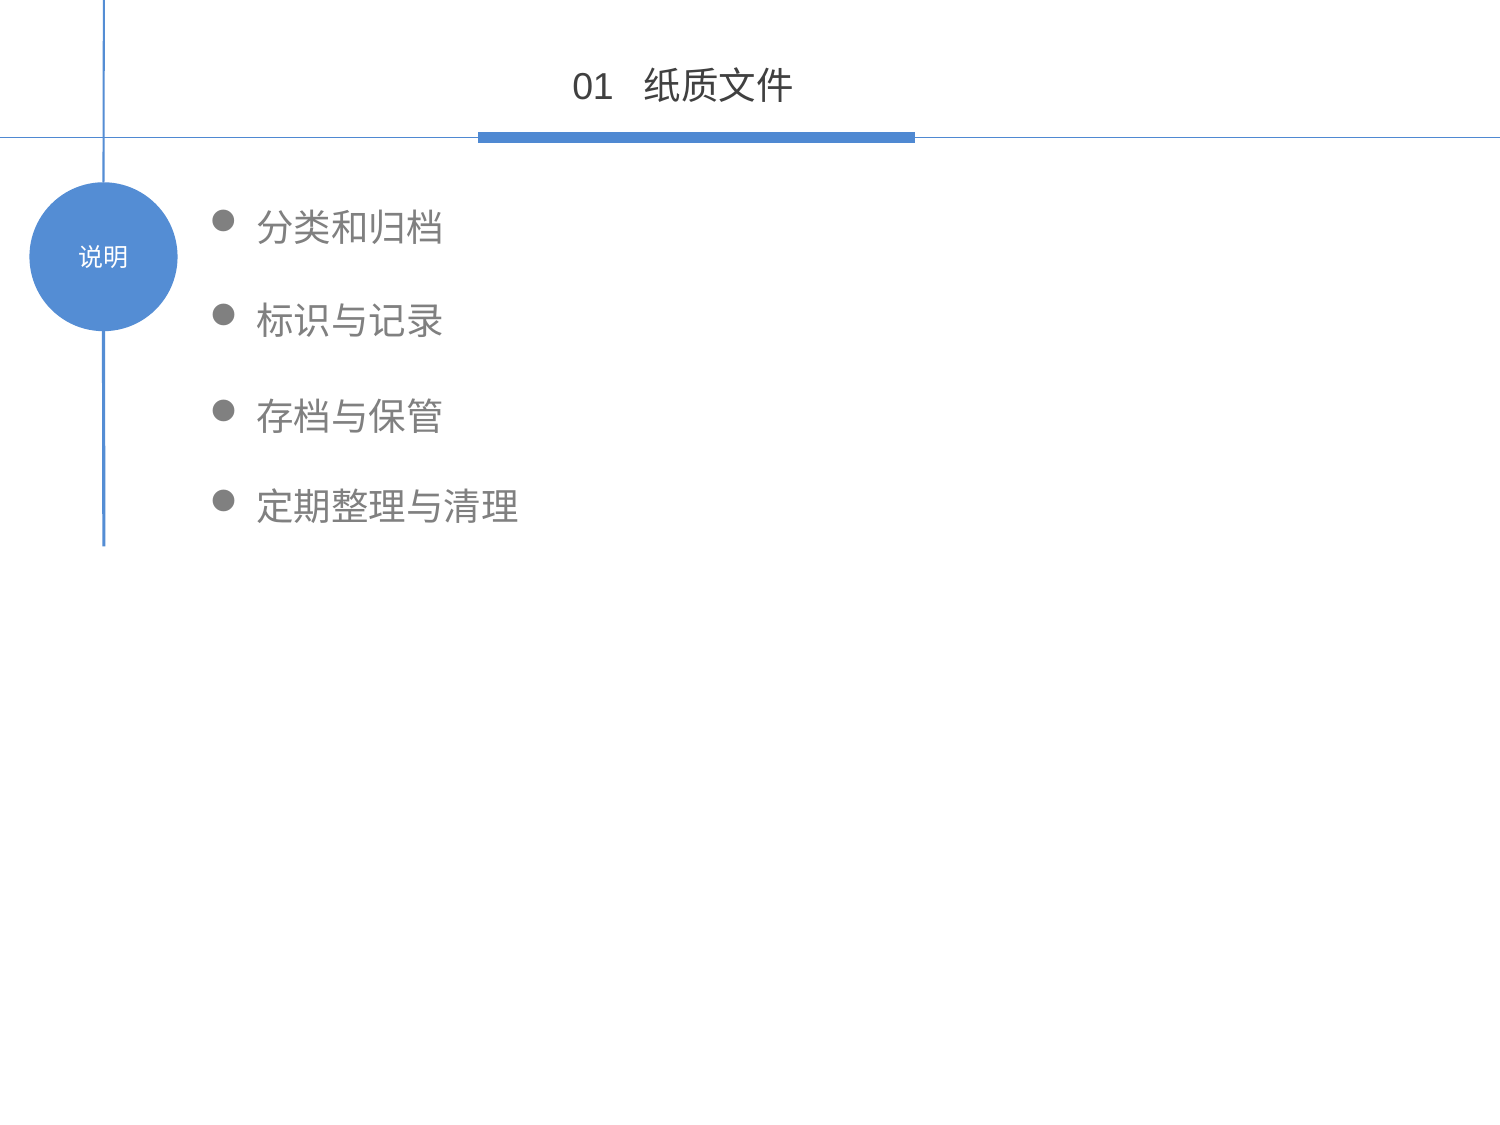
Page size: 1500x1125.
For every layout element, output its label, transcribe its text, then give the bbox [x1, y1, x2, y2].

text_box 定期整理与清理 [194, 475, 545, 549]
text_box 存档与保管 [194, 385, 474, 458]
text_box 分类和归档 [194, 196, 474, 269]
text_box 说明 [27, 180, 180, 334]
text_box 标识与记录 [194, 289, 474, 363]
